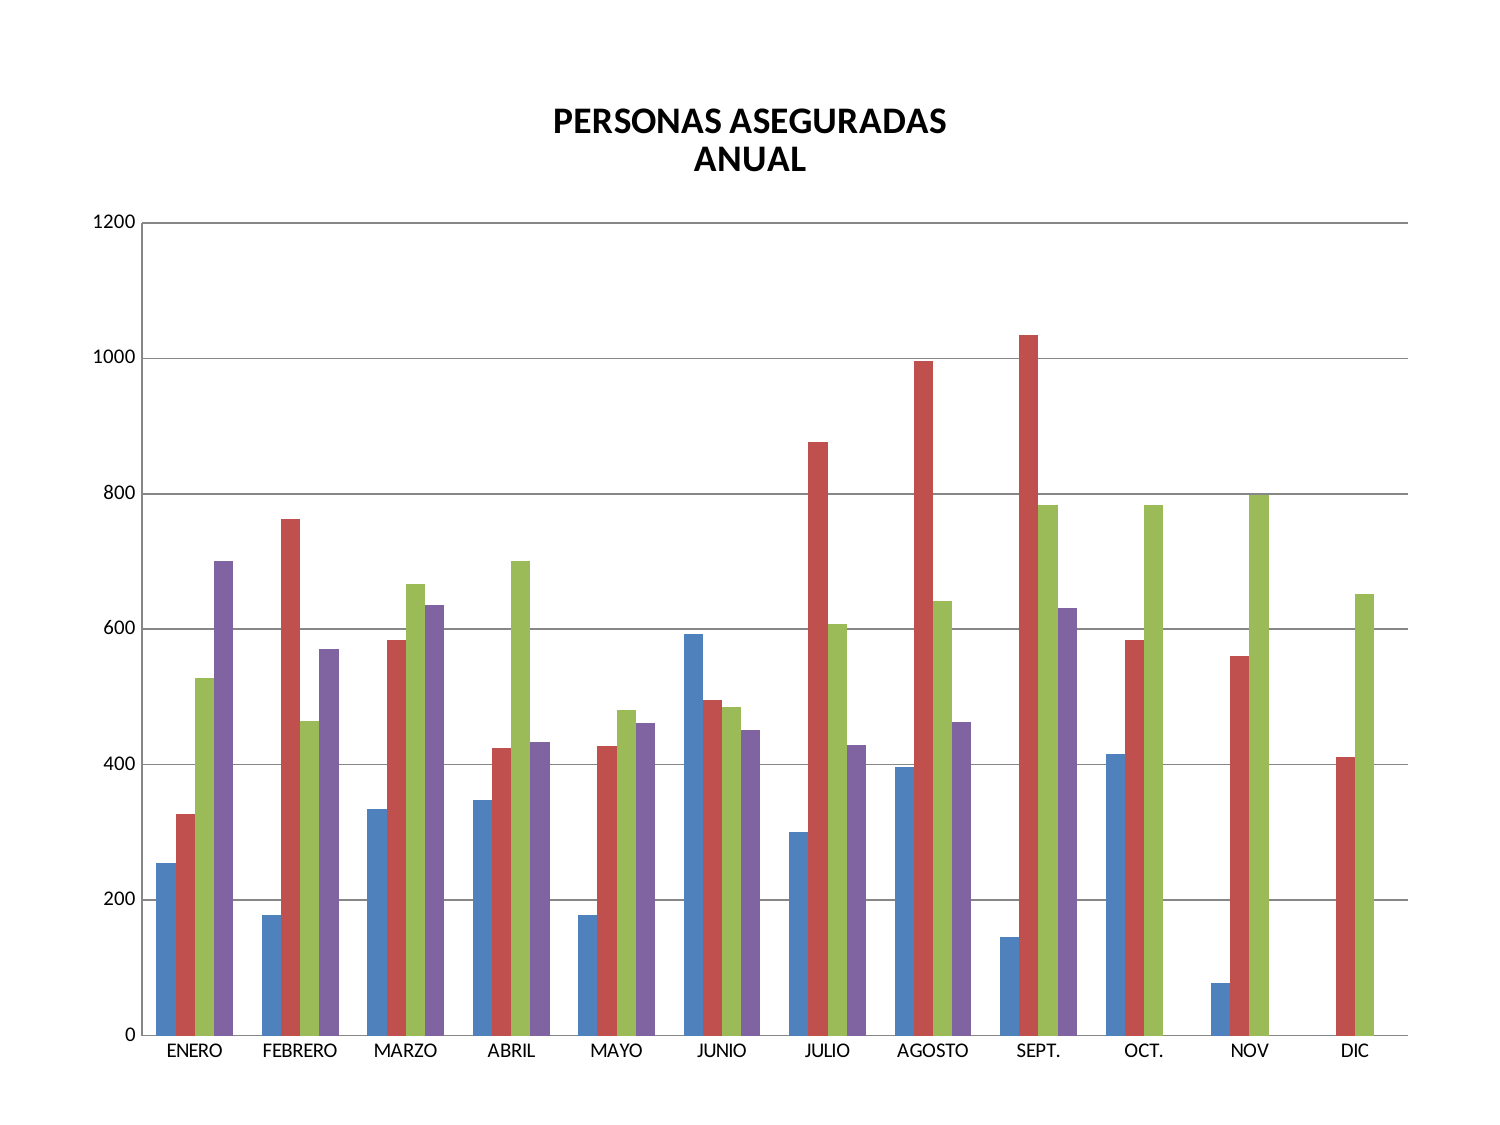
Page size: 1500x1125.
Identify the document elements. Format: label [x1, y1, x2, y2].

chart [64, 66, 1436, 1083]
